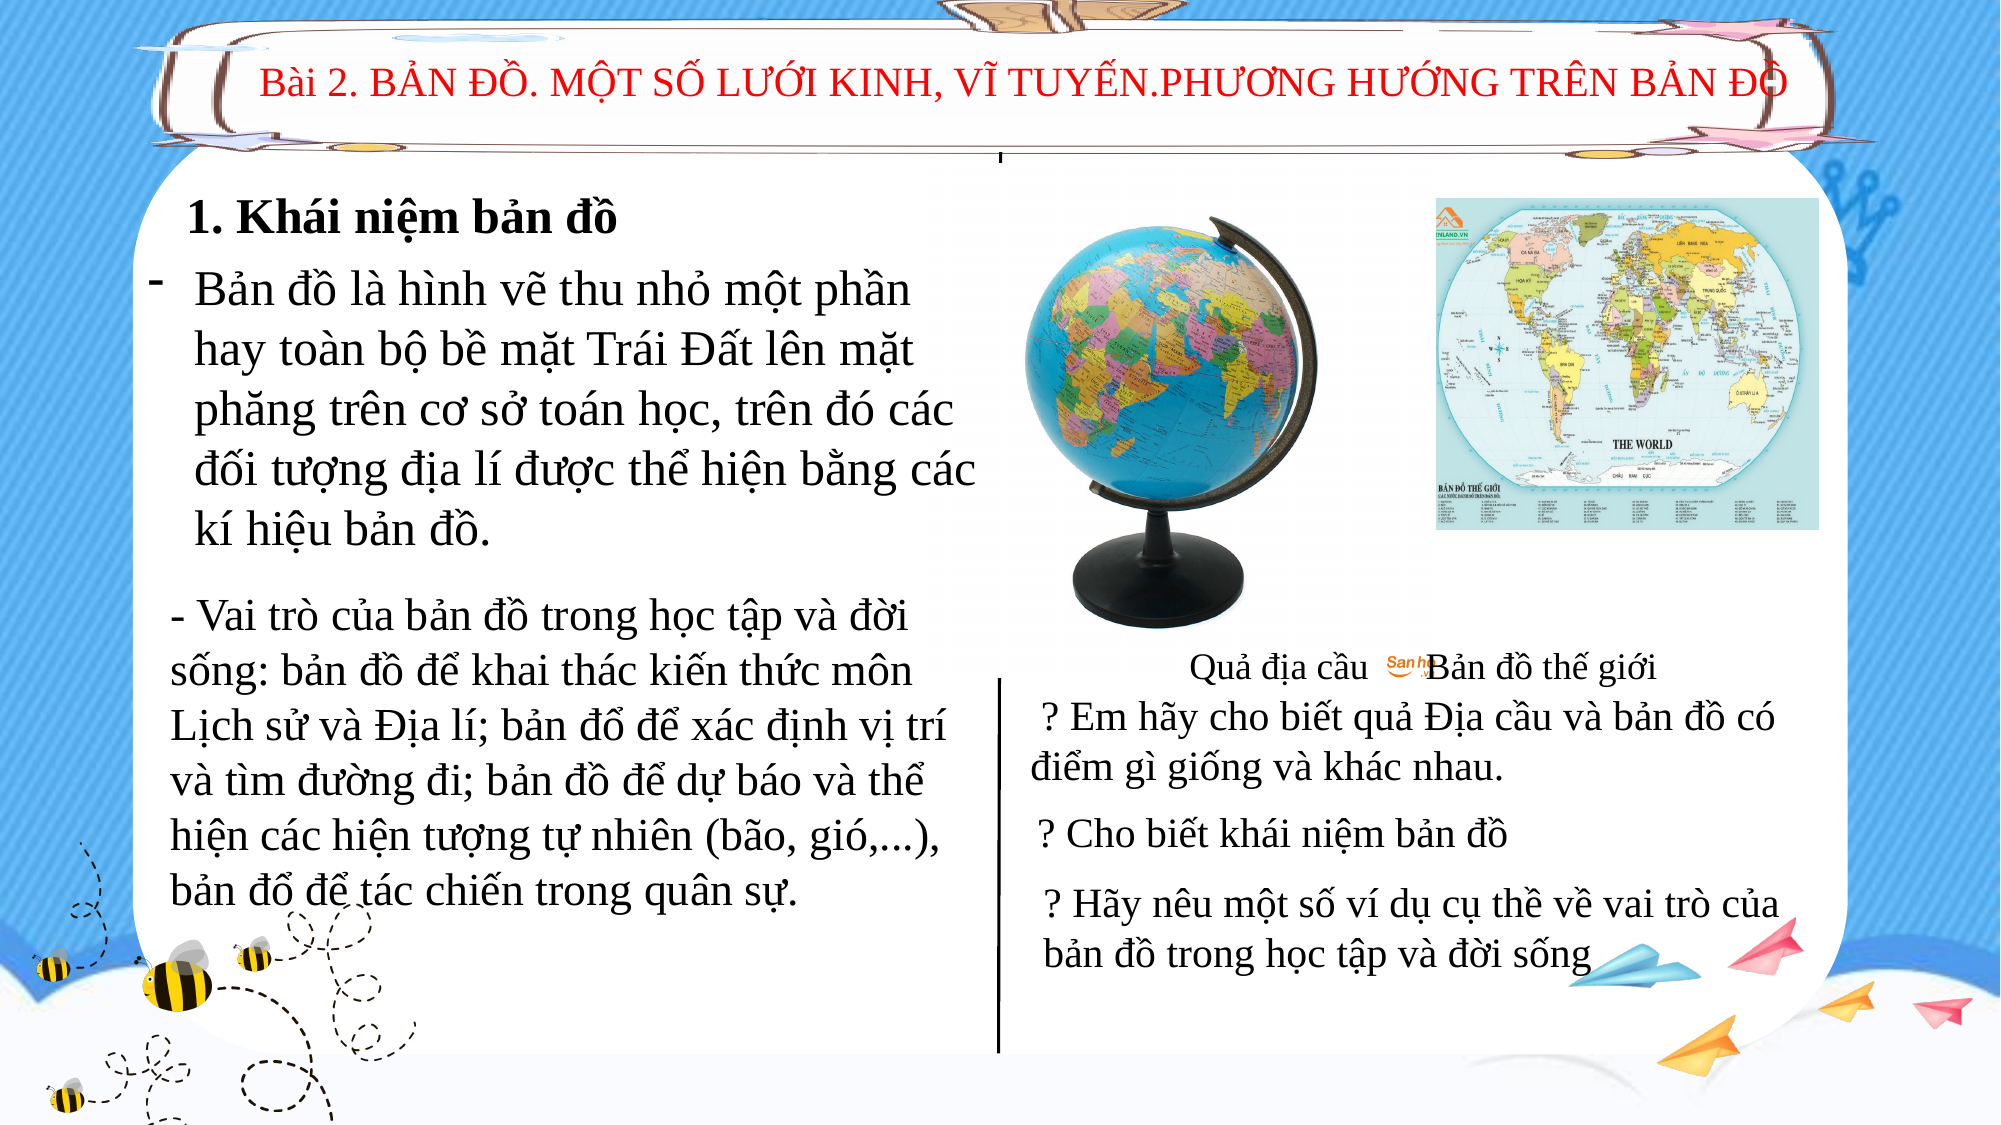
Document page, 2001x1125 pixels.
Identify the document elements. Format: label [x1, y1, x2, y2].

text_box [132, 0, 1878, 159]
picture [0, 0, 2001, 1125]
text_box [927, 163, 1819, 696]
